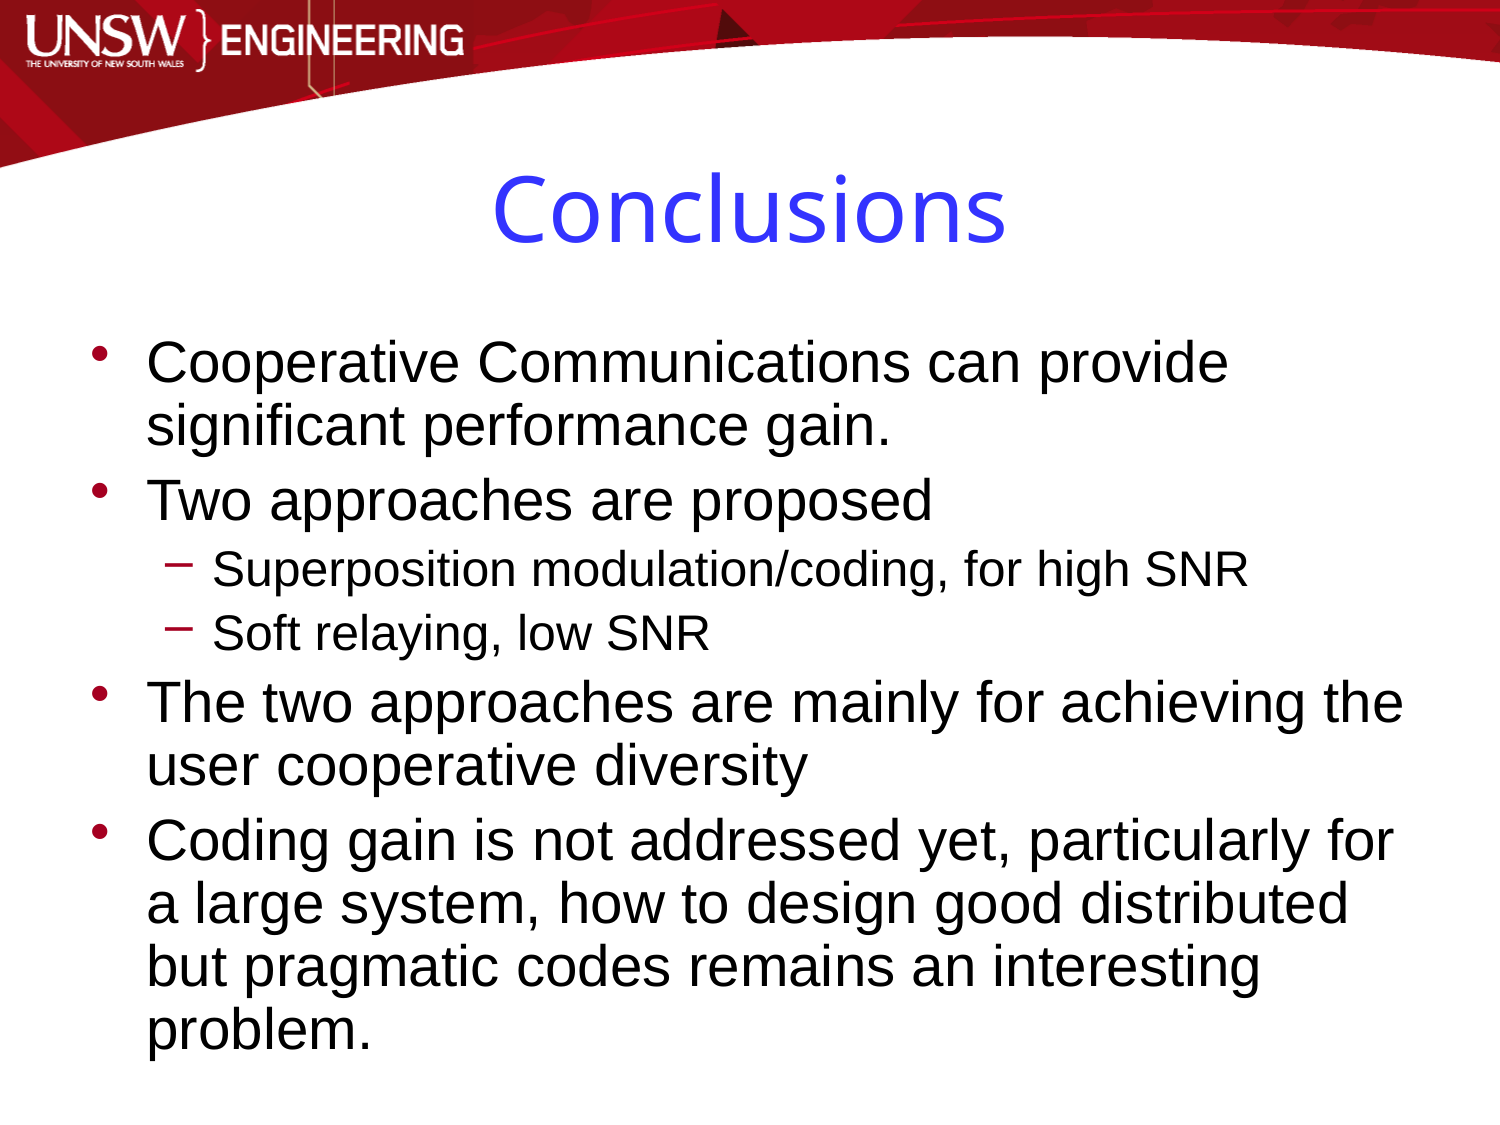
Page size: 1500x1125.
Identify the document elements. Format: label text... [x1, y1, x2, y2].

title Conclusions [74, 124, 1426, 288]
picture [0, 0, 1500, 1125]
list Cooperative Communications can provide significant performance gain. Two approaches are proposed Superposition modulation/coding, for high SNR Soft relaying, low SNR The two approaches are mainly for achieving the user cooperative diversity Coding gain is not addressed yet, particularly for a large system, how to design good distributed but pragmatic codes remains an interesting problem. [74, 324, 1426, 1088]
